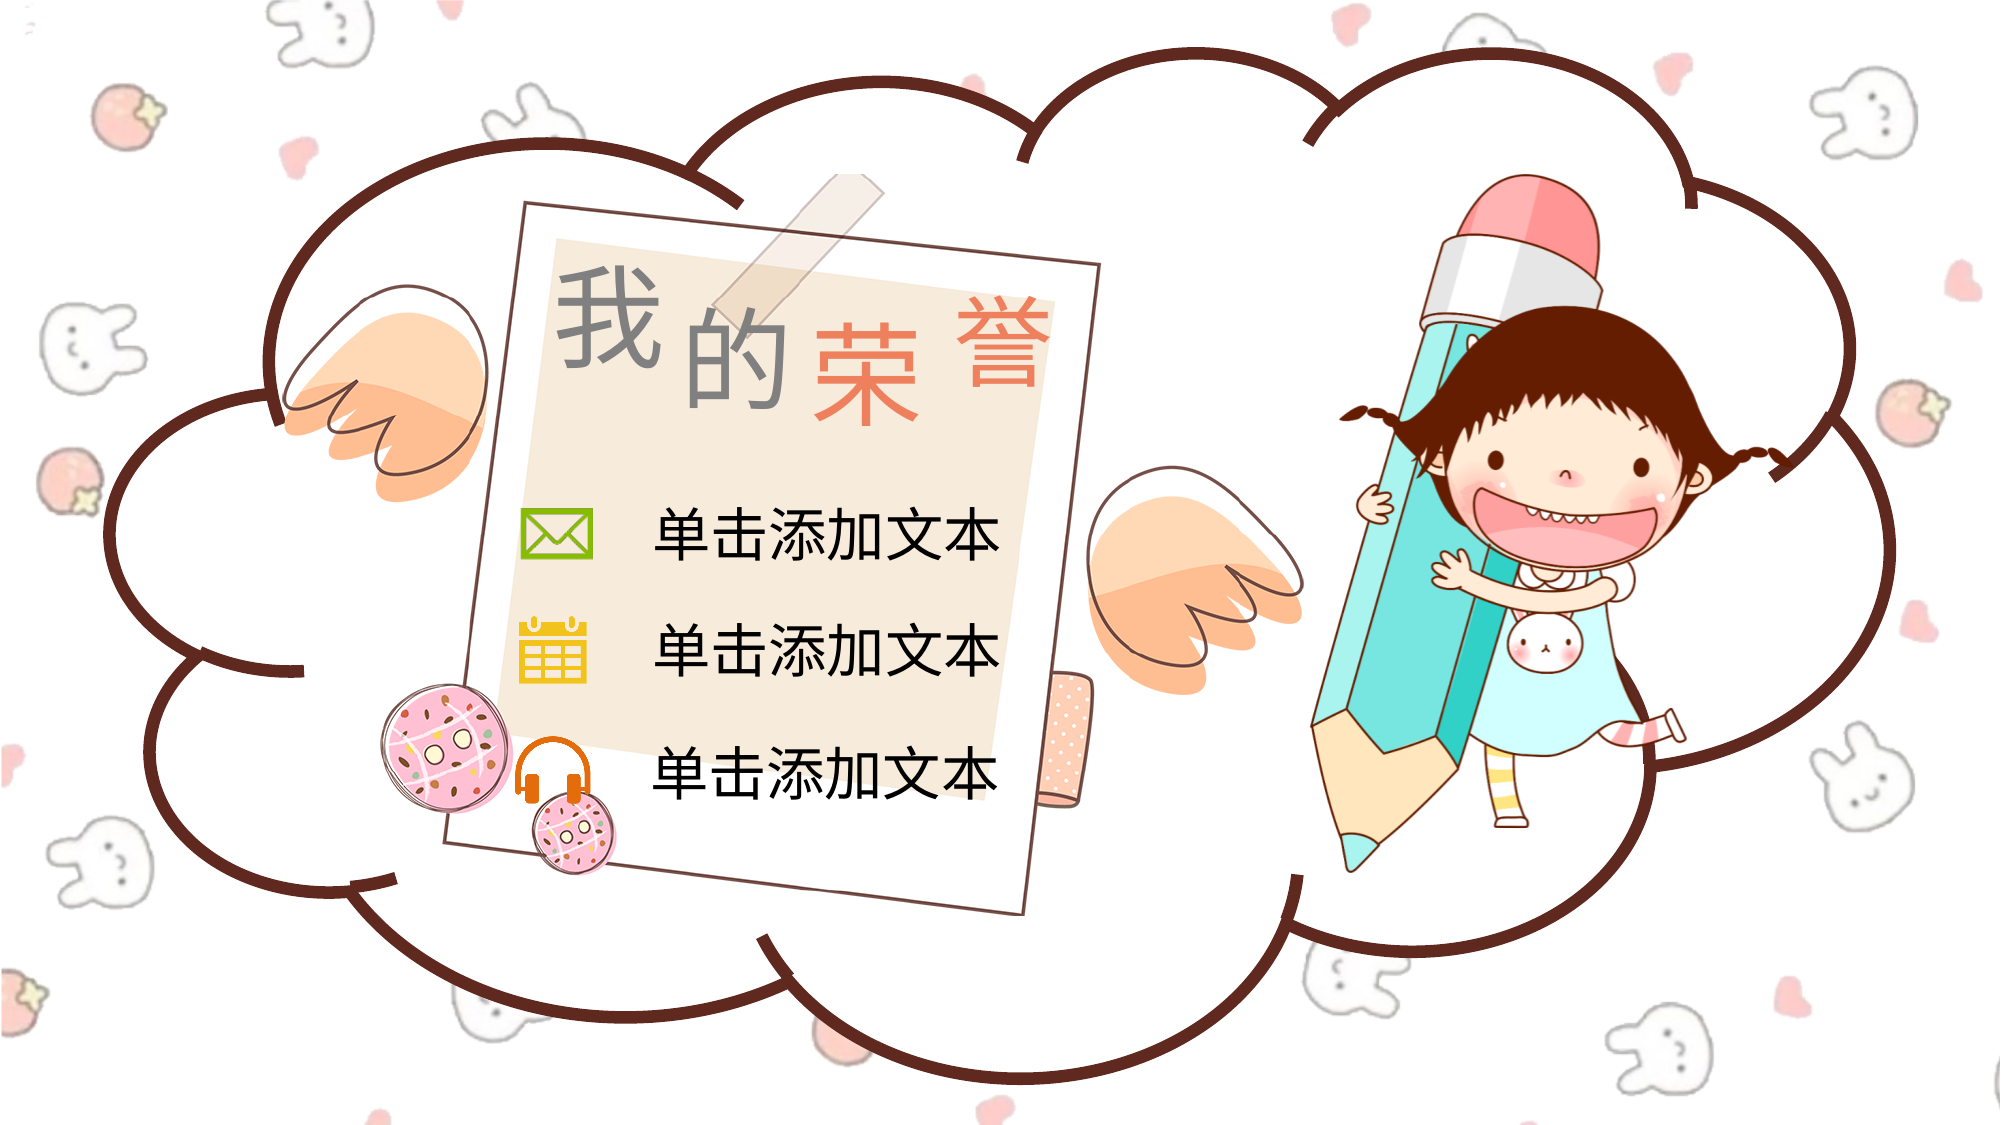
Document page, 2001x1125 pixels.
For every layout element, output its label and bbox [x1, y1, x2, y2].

text_box [1794, 232, 1891, 717]
picture [3, 0, 2000, 1125]
text_box [108, 395, 249, 879]
text_box [1563, 873, 1609, 911]
text_box [1563, 62, 1687, 174]
text_box [368, 916, 437, 970]
text_box [402, 160, 437, 174]
